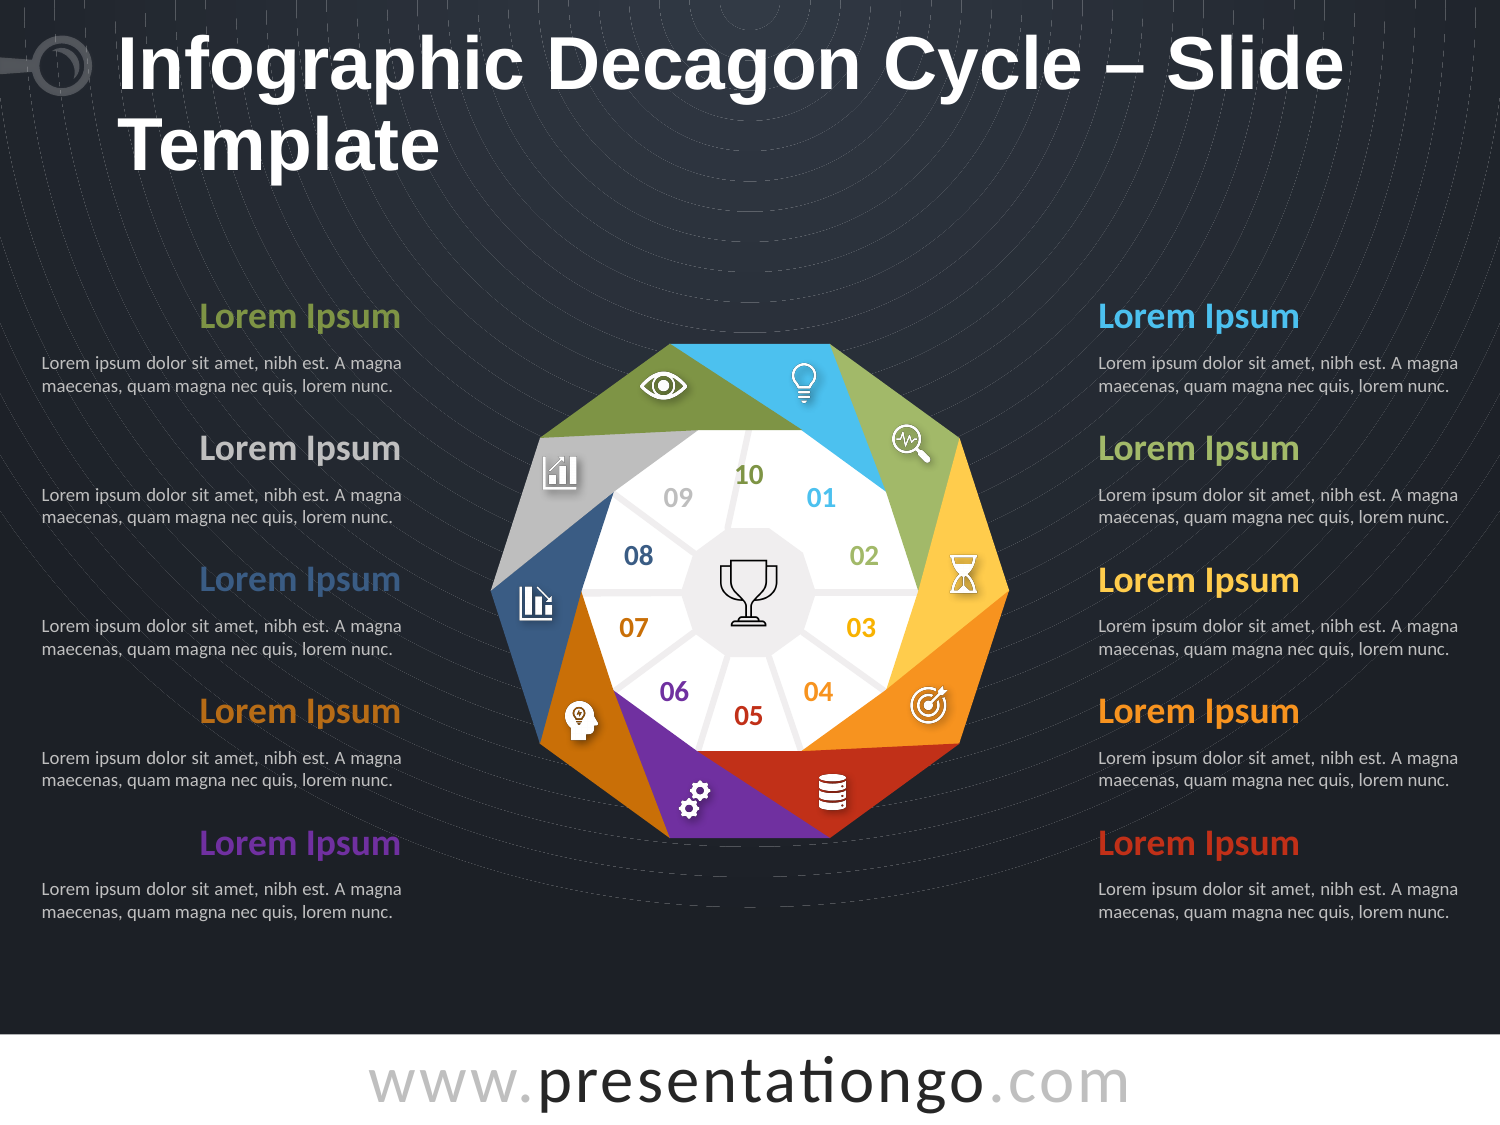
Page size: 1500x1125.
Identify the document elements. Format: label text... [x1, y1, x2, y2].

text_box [41, 414, 402, 536]
picture [906, 681, 952, 728]
picture [940, 551, 987, 597]
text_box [1098, 414, 1459, 536]
picture [707, 552, 789, 633]
title Infographic Decagon Cycle – Slide Template [103, 17, 1500, 139]
picture [635, 357, 692, 414]
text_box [41, 283, 402, 405]
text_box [1098, 677, 1459, 799]
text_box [41, 809, 402, 931]
picture [558, 698, 605, 745]
picture [513, 580, 559, 627]
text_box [1098, 809, 1459, 931]
picture [809, 769, 856, 815]
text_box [1098, 283, 1459, 405]
picture [536, 450, 583, 496]
picture [671, 776, 718, 823]
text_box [41, 546, 402, 668]
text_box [1098, 546, 1459, 668]
picture [781, 360, 827, 406]
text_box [41, 677, 402, 799]
picture [888, 420, 935, 467]
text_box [490, 343, 1010, 839]
